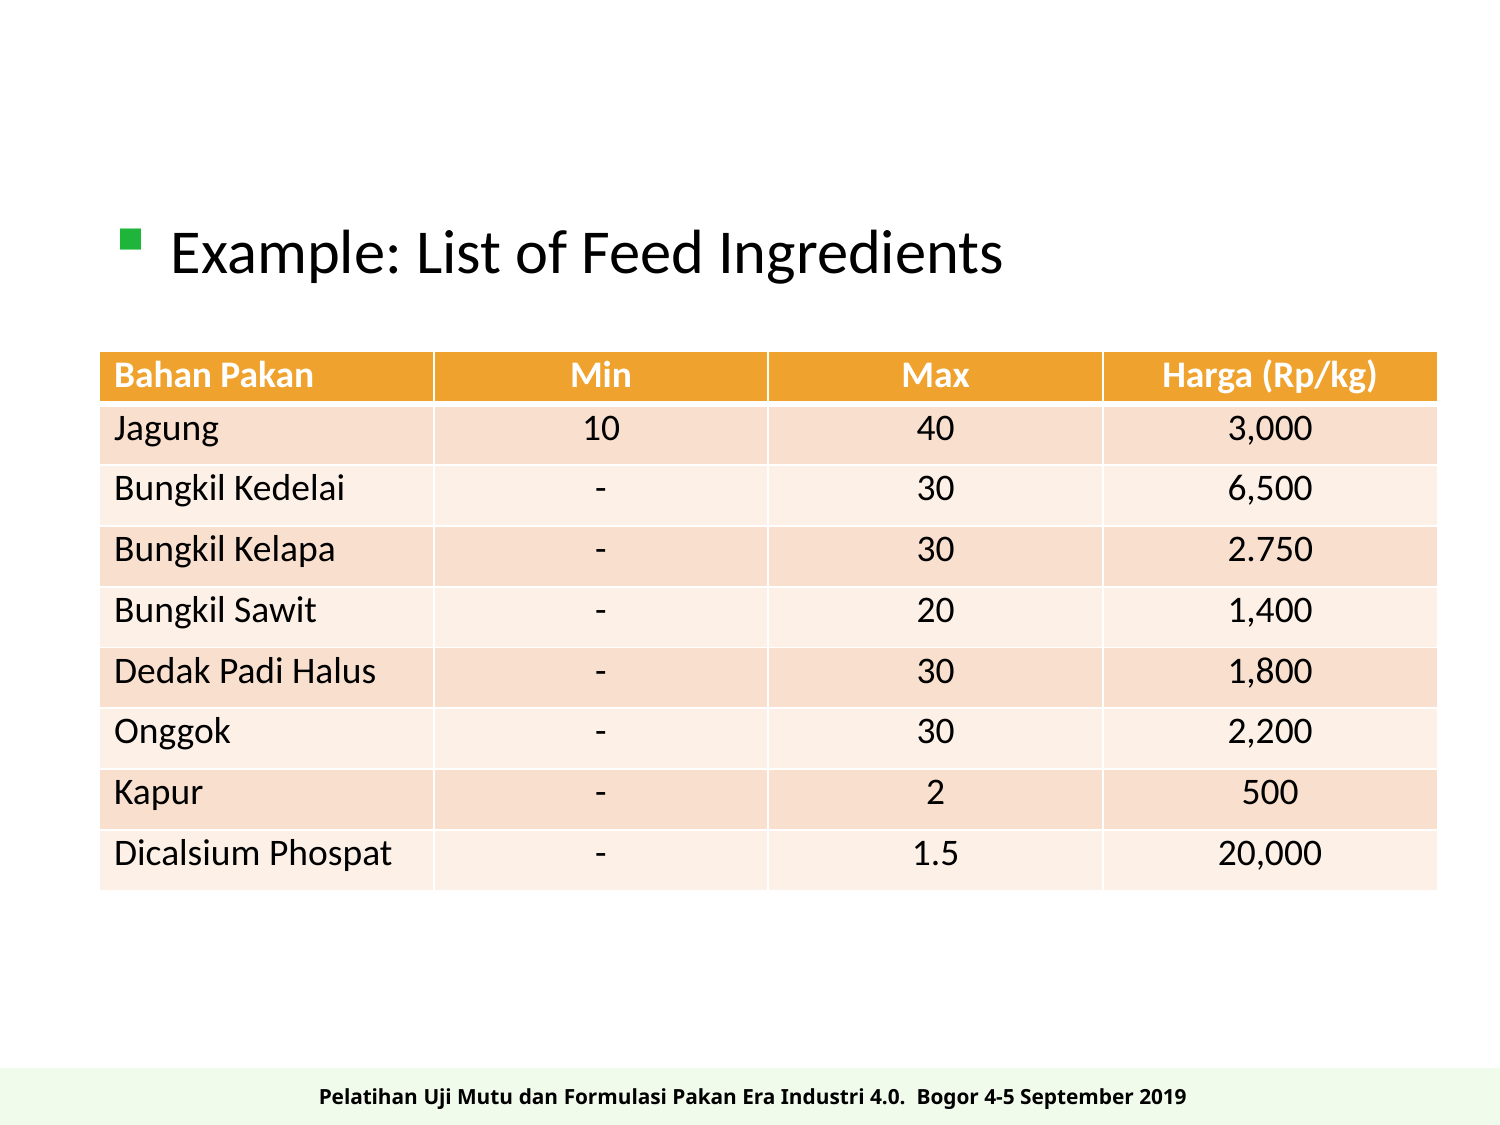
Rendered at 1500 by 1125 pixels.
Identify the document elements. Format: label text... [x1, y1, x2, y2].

text_box Example: List of Feed Ingredients [99, 203, 1438, 1011]
